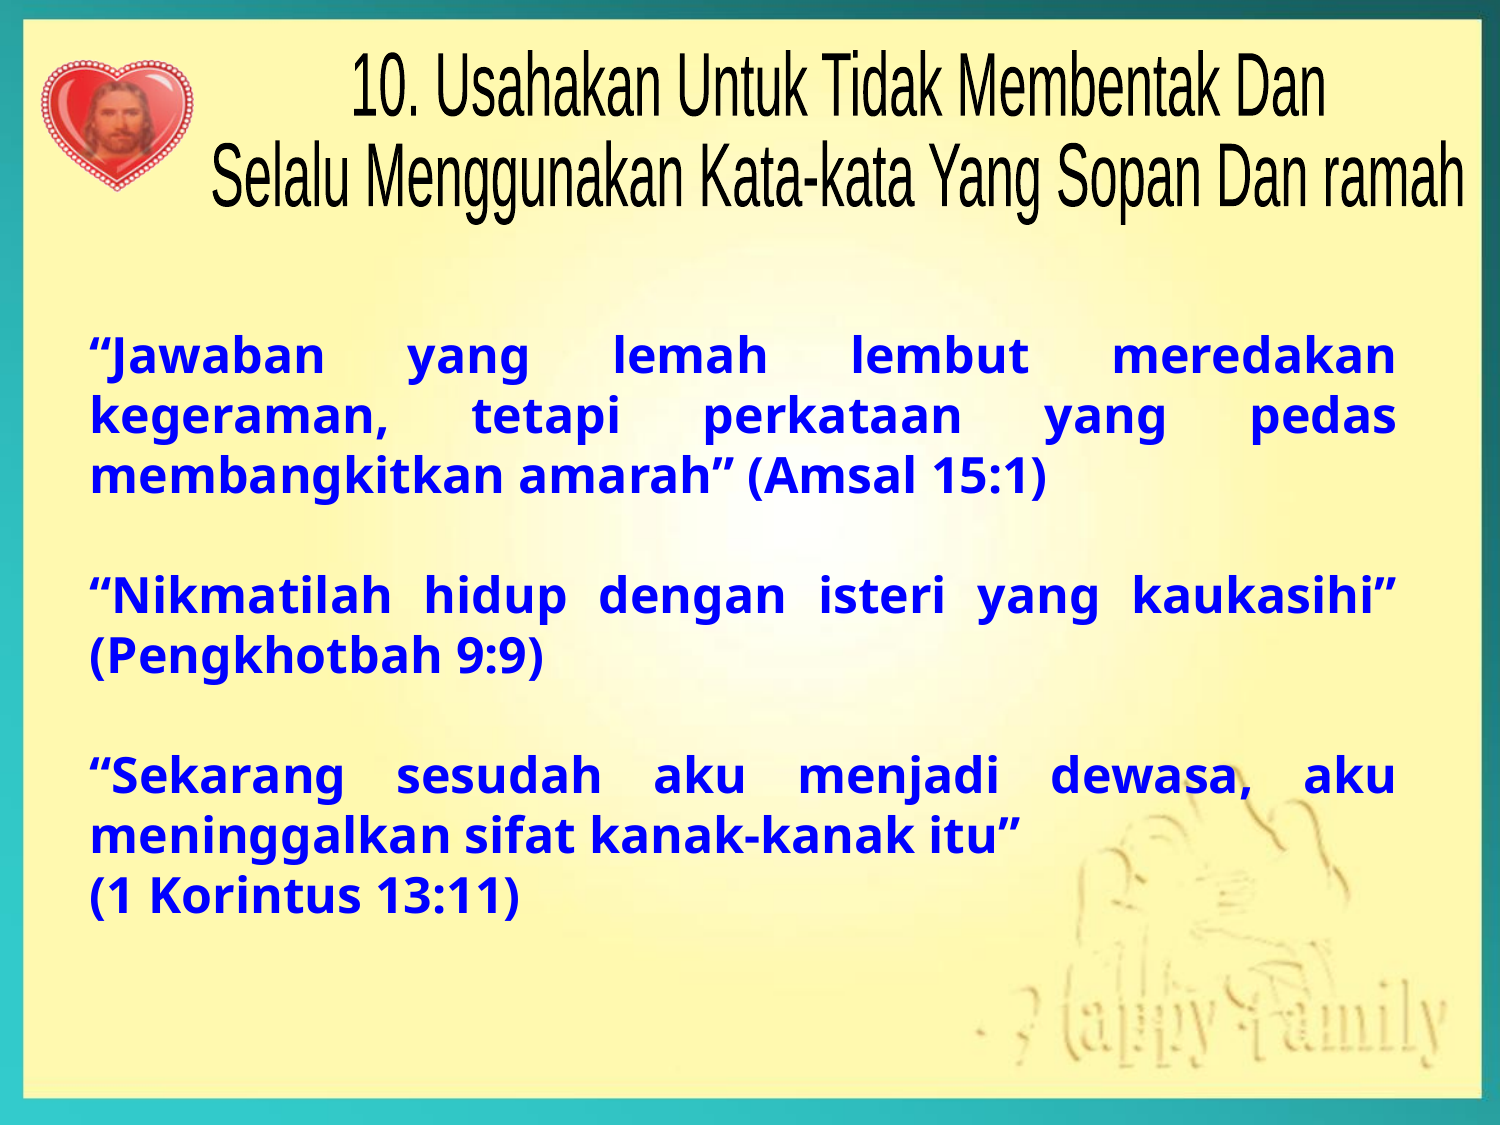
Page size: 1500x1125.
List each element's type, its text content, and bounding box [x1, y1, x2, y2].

picture [0, 0, 1500, 1125]
text_box “Jawaban yang lemah lembut meredakan kegeraman, tetapi perkataan yang pedas membangkitkan amarah” (Amsal 15:1) “Nikmatilah hidup dengan isteri yang kaukasihi” (Pengkhotbah 9:9) “Sekarang sesudah aku menjadi dewasa, aku meninggalkan sifat kanak-kanak itu” (1 Korintus 13:11) [74, 316, 1413, 932]
